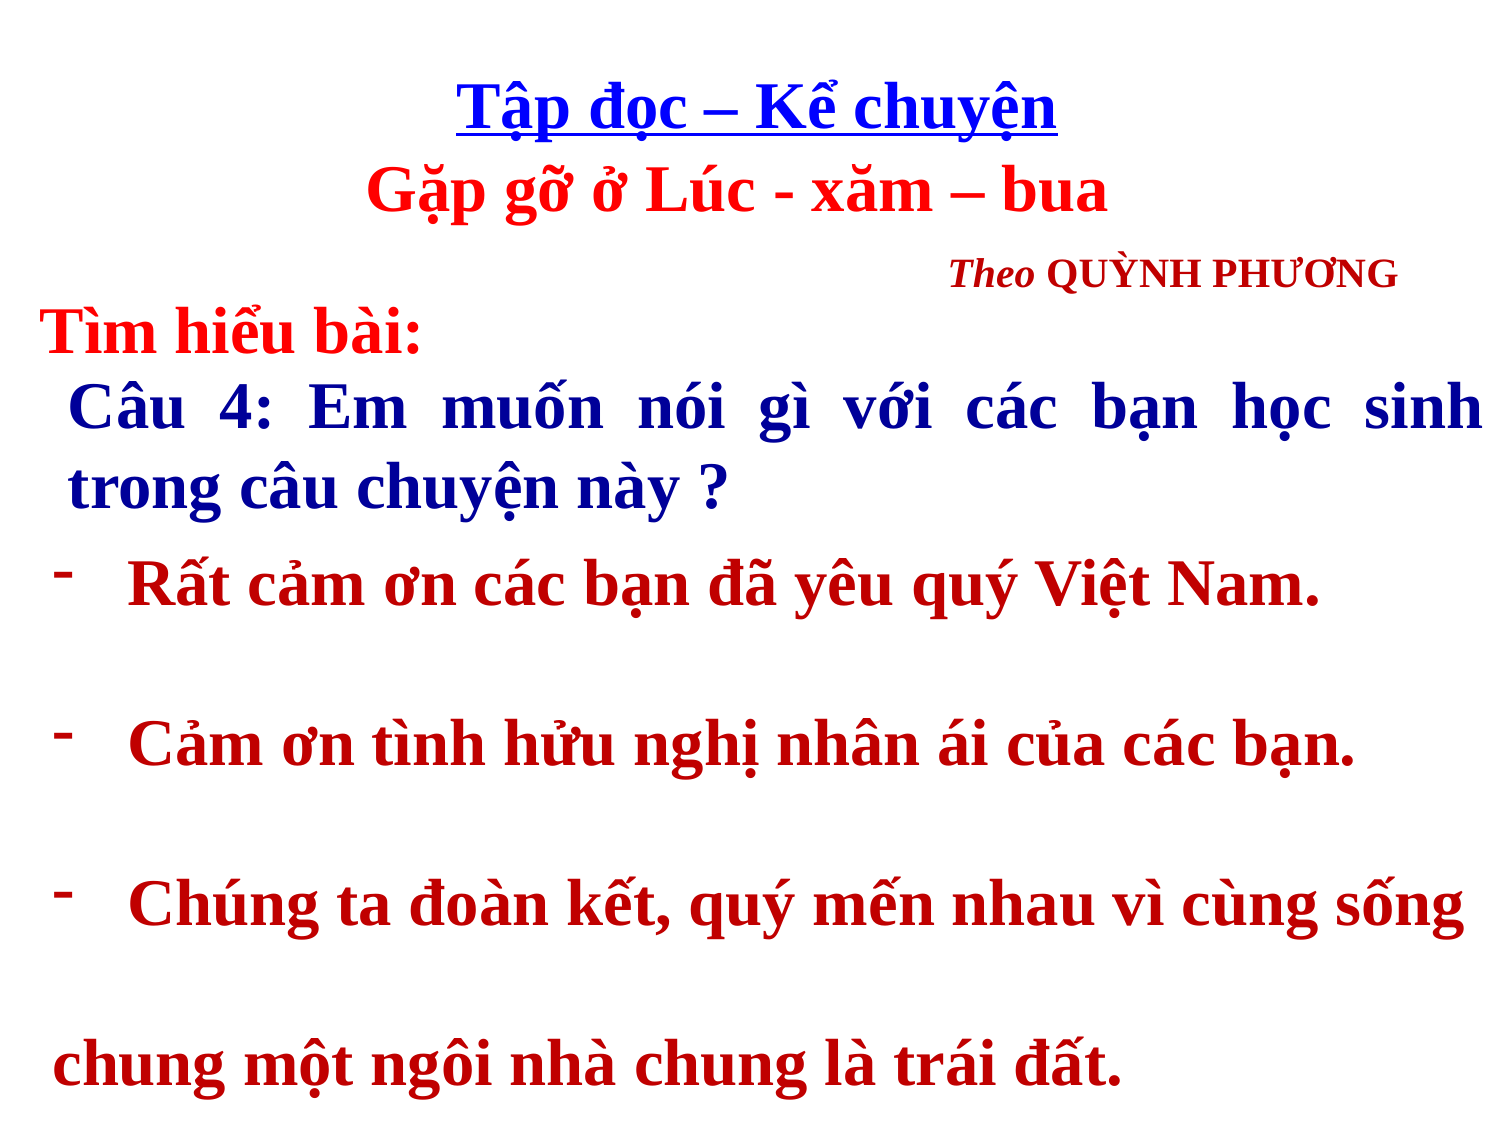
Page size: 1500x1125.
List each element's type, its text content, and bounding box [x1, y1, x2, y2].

text_box Gặp gỡ ở Lúc - xăm – bua Theo QUỲNH PHƯƠNG [0, 137, 1488, 303]
text_box Tập đọc – Kể chuyện [7, 54, 1500, 150]
text_box Câu 4: Em muốn nói gì với các bạn học sinh trong câu chuyện này ? [51, 353, 1500, 531]
text_box Tìm hiểu bài: [24, 303, 900, 374]
text_box Rất cảm ơn các bạn đã yêu quý Việt Nam. Cảm ơn tình hửu nghị nhân ái của các bạn. Chúng ta đoàn kết, quý mến nhau vì cùng sống chung một ngôi nhà chung là trái đất. [37, 531, 1500, 1107]
